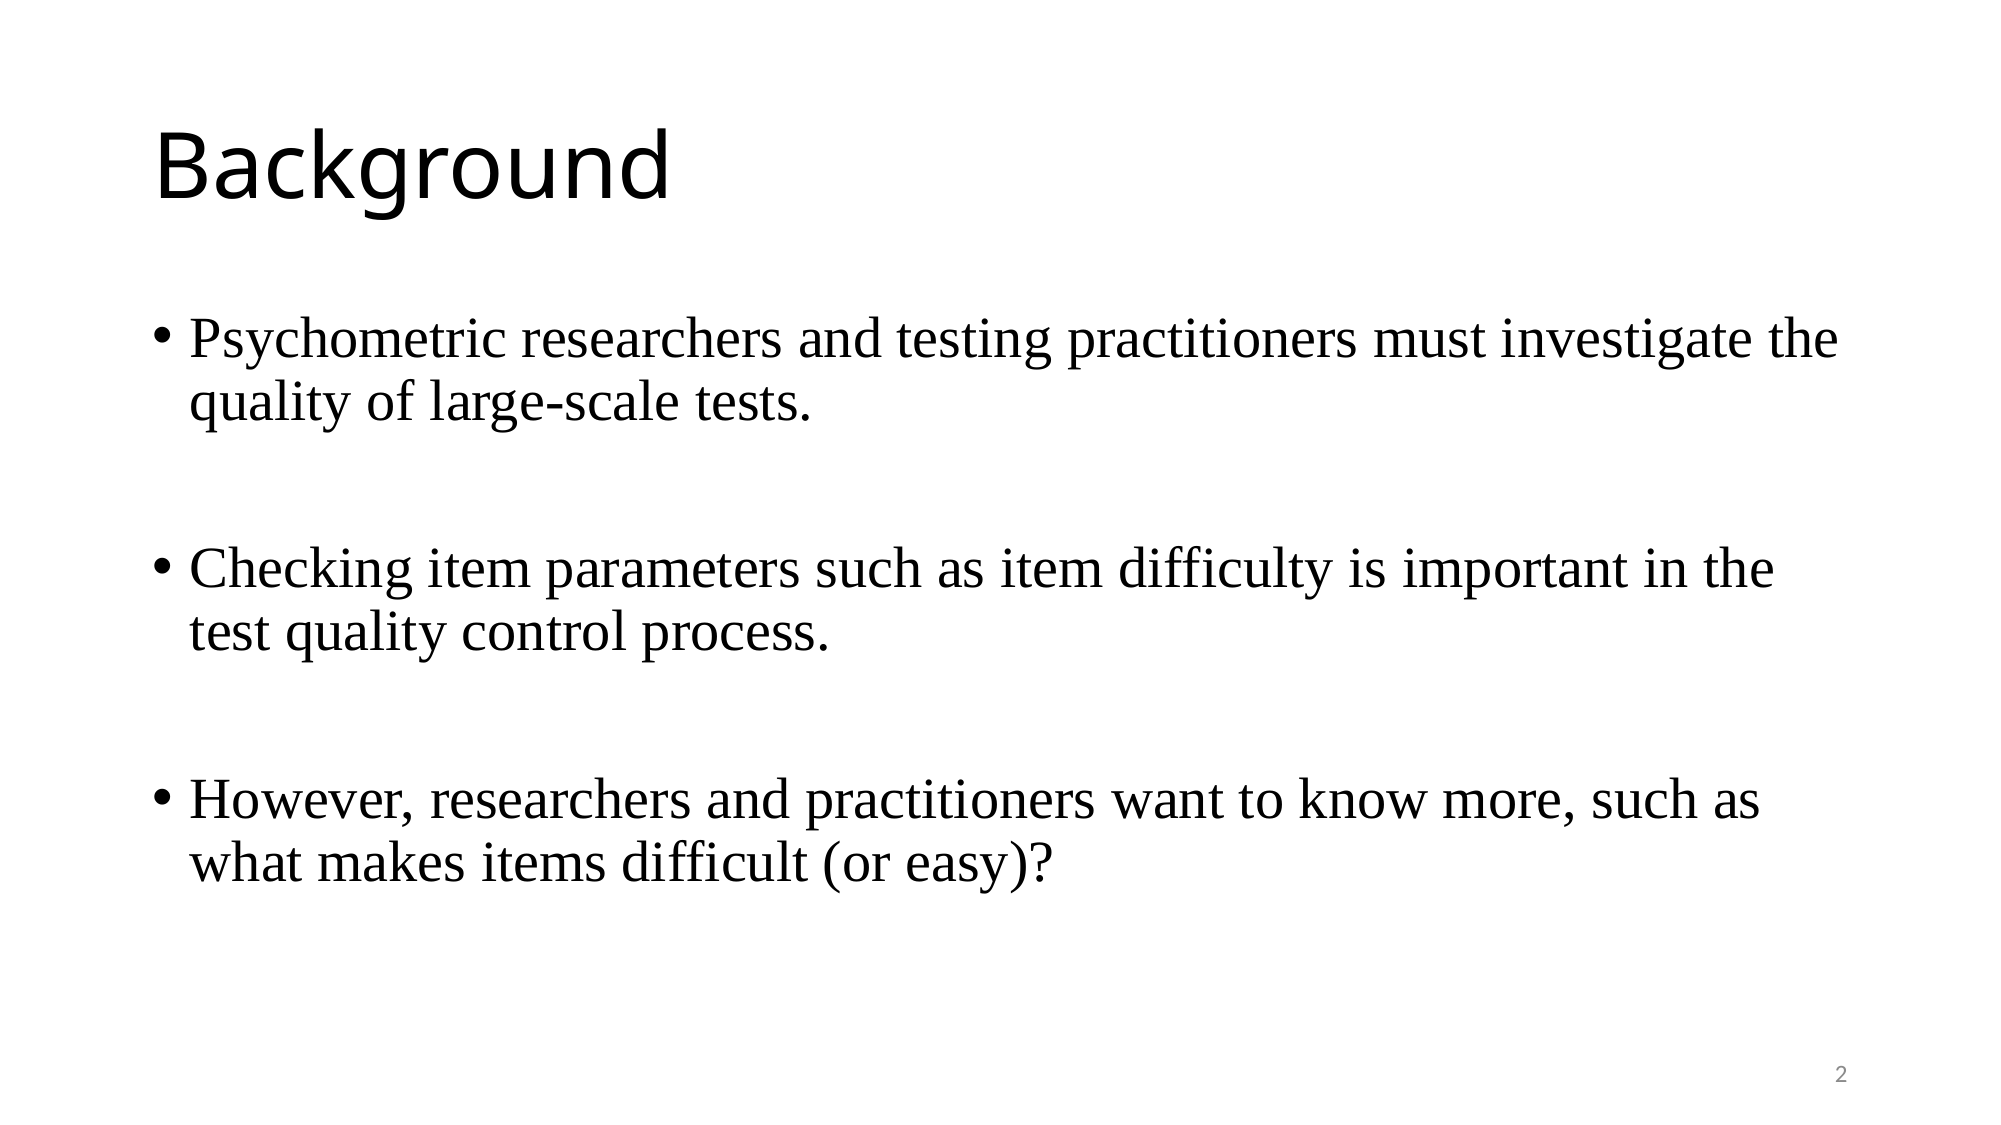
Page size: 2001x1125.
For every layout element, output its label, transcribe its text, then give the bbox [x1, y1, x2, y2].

list Psychometric researchers and testing practitioners must investigate the quality of large-scale tests. Checking item parameters such as item difficulty is important in the test quality control process. However, researchers and practitioners want to know more, such as what makes items difficult (or easy)? [137, 299, 1863, 1014]
slide_number 2 [1412, 1042, 1863, 1103]
title Background [137, 59, 1863, 278]
